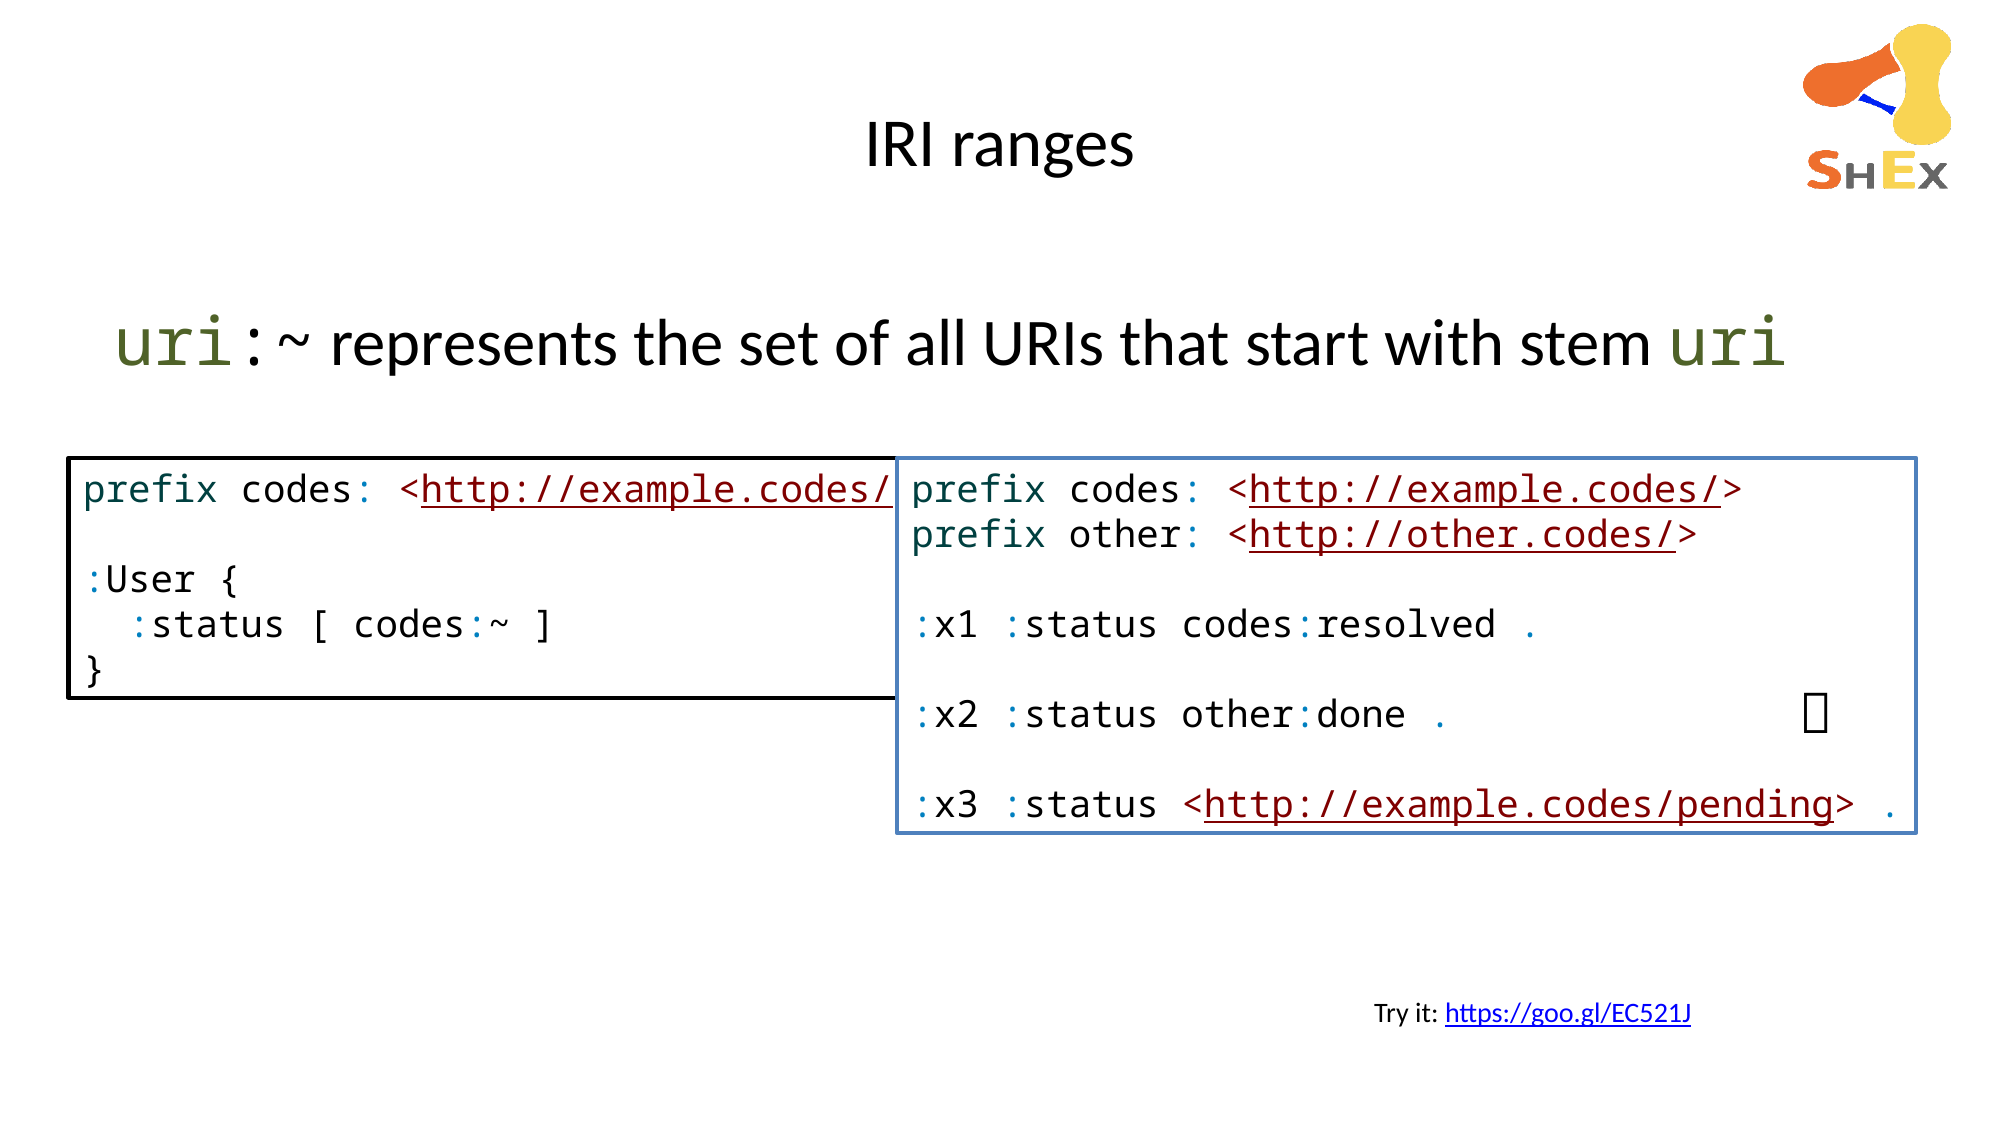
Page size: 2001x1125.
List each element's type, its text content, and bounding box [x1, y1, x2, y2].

list uri:~ represents the set of all URIs that start with stem uri [99, 290, 1879, 370]
text_box Try it: https://goo.gl/EC521J [1359, 987, 1707, 1036]
title IRI ranges [99, 45, 1900, 233]
text_box prefix codes: <http://example.codes/> :User { :status [ codes:~ ] } [66, 456, 895, 700]
picture [1803, 24, 1951, 189]
text_box  [1783, 670, 1848, 753]
text_box prefix codes: <http://example.codes/> prefix other: <http://other.codes/> :x1 :status codes:resolved . :x2 :status other:done . :x3 :status <http://example.codes/pending> . [895, 456, 1918, 835]
